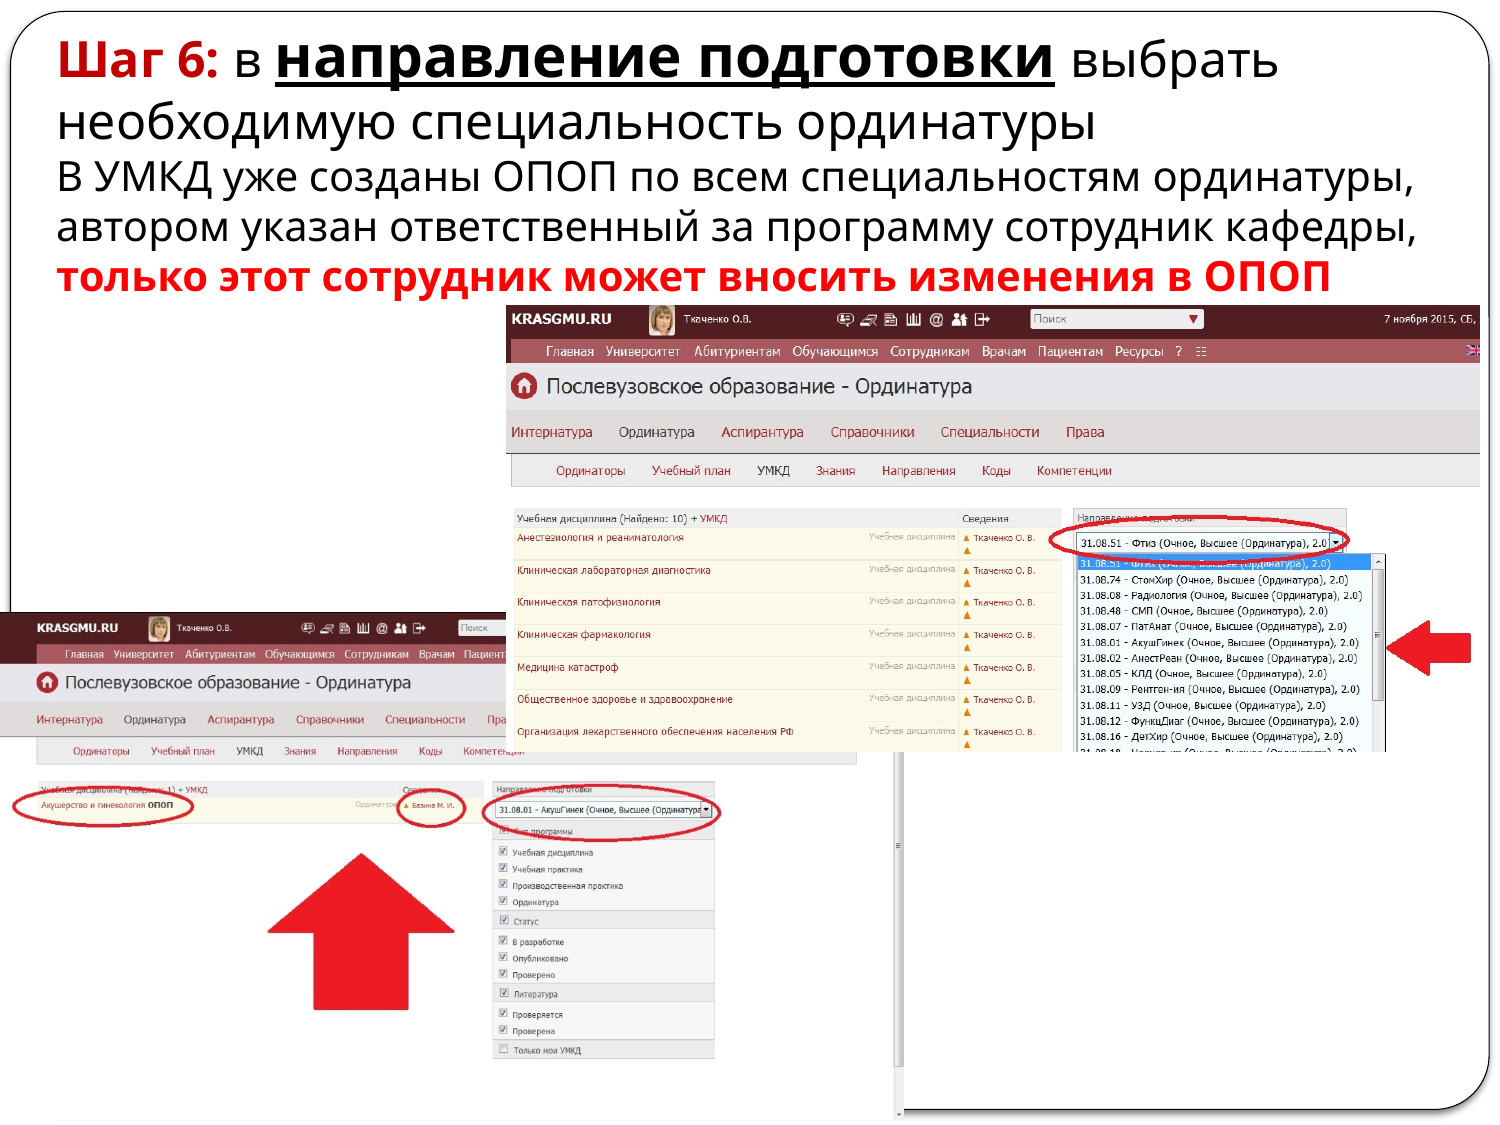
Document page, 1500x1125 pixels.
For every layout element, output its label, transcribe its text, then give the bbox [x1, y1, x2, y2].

picture [0, 305, 1481, 1121]
title Шаг 6: в направление подготовки выбрать необходимую специальность ординатуры В УМКД уже созданы ОПОП по всем специальностям ординатуры, автором указан ответственный за программу сотрудник кафедры, только этот сотрудник может вносить изменения в ОПОП [41, 19, 1471, 315]
